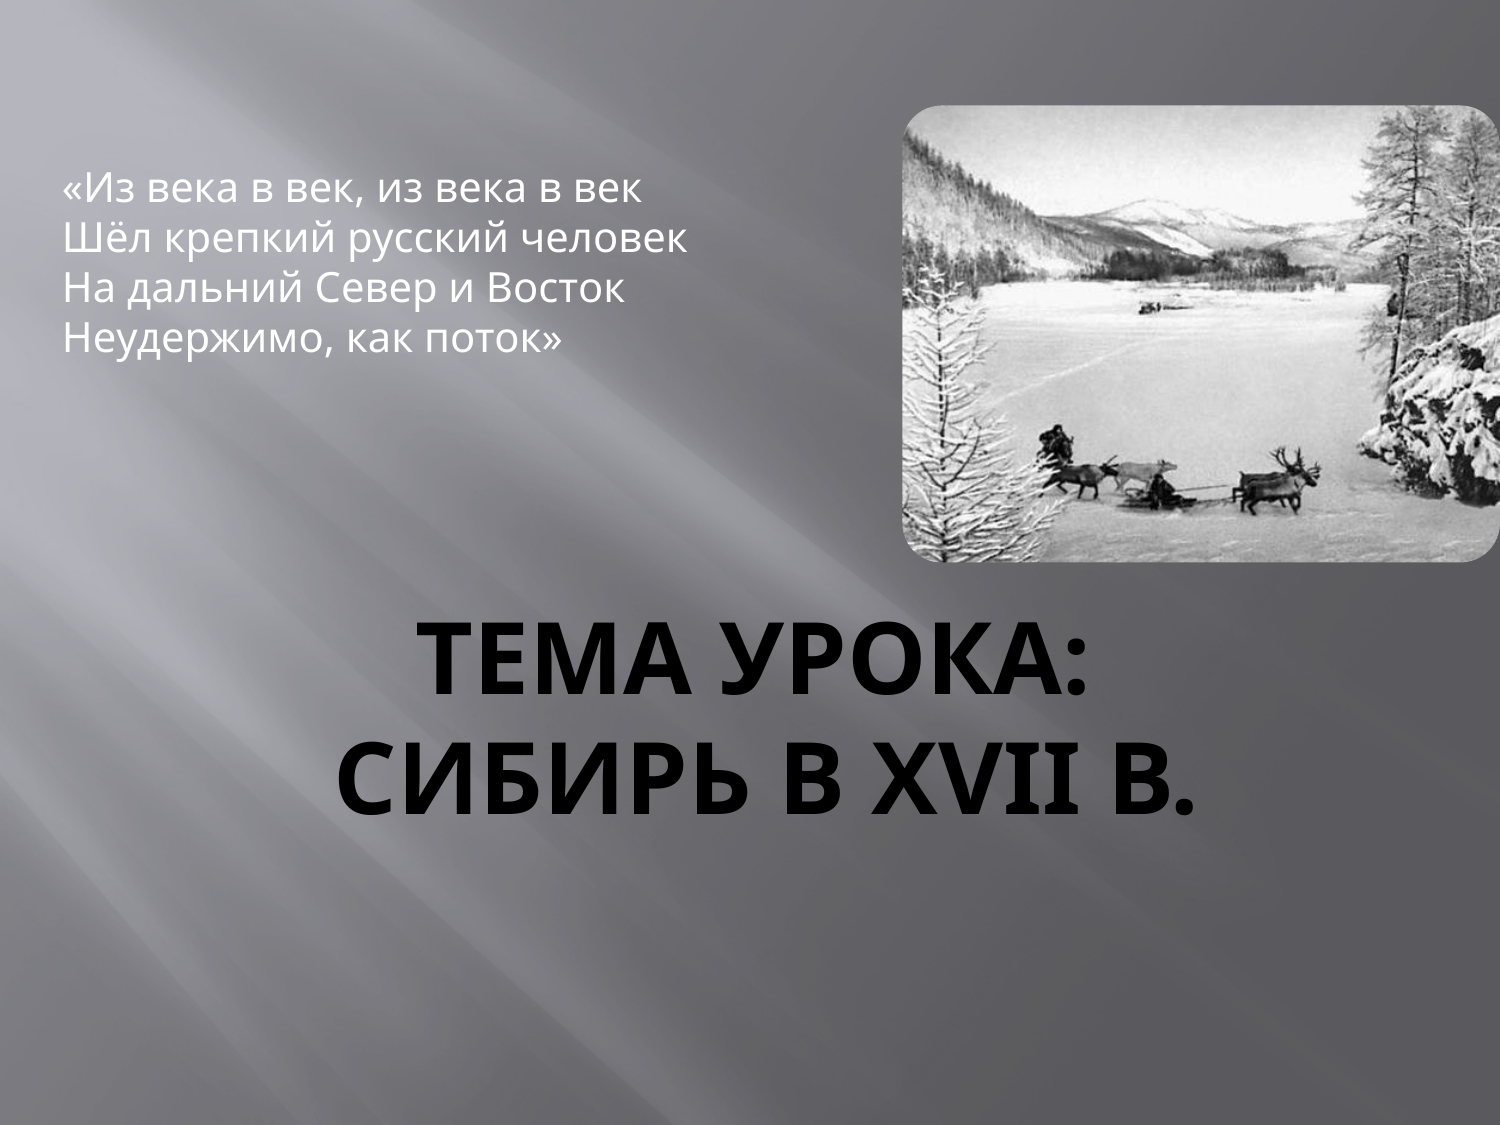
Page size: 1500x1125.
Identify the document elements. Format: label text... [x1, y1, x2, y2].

text_box «Из века в век, из века в век Шёл крепкий русский человек На дальний Север и Восток Неудержимо, как поток» [46, 153, 774, 369]
title Тема урока: Сибирь в XVII в. [128, 457, 1404, 835]
picture [902, 105, 1500, 563]
